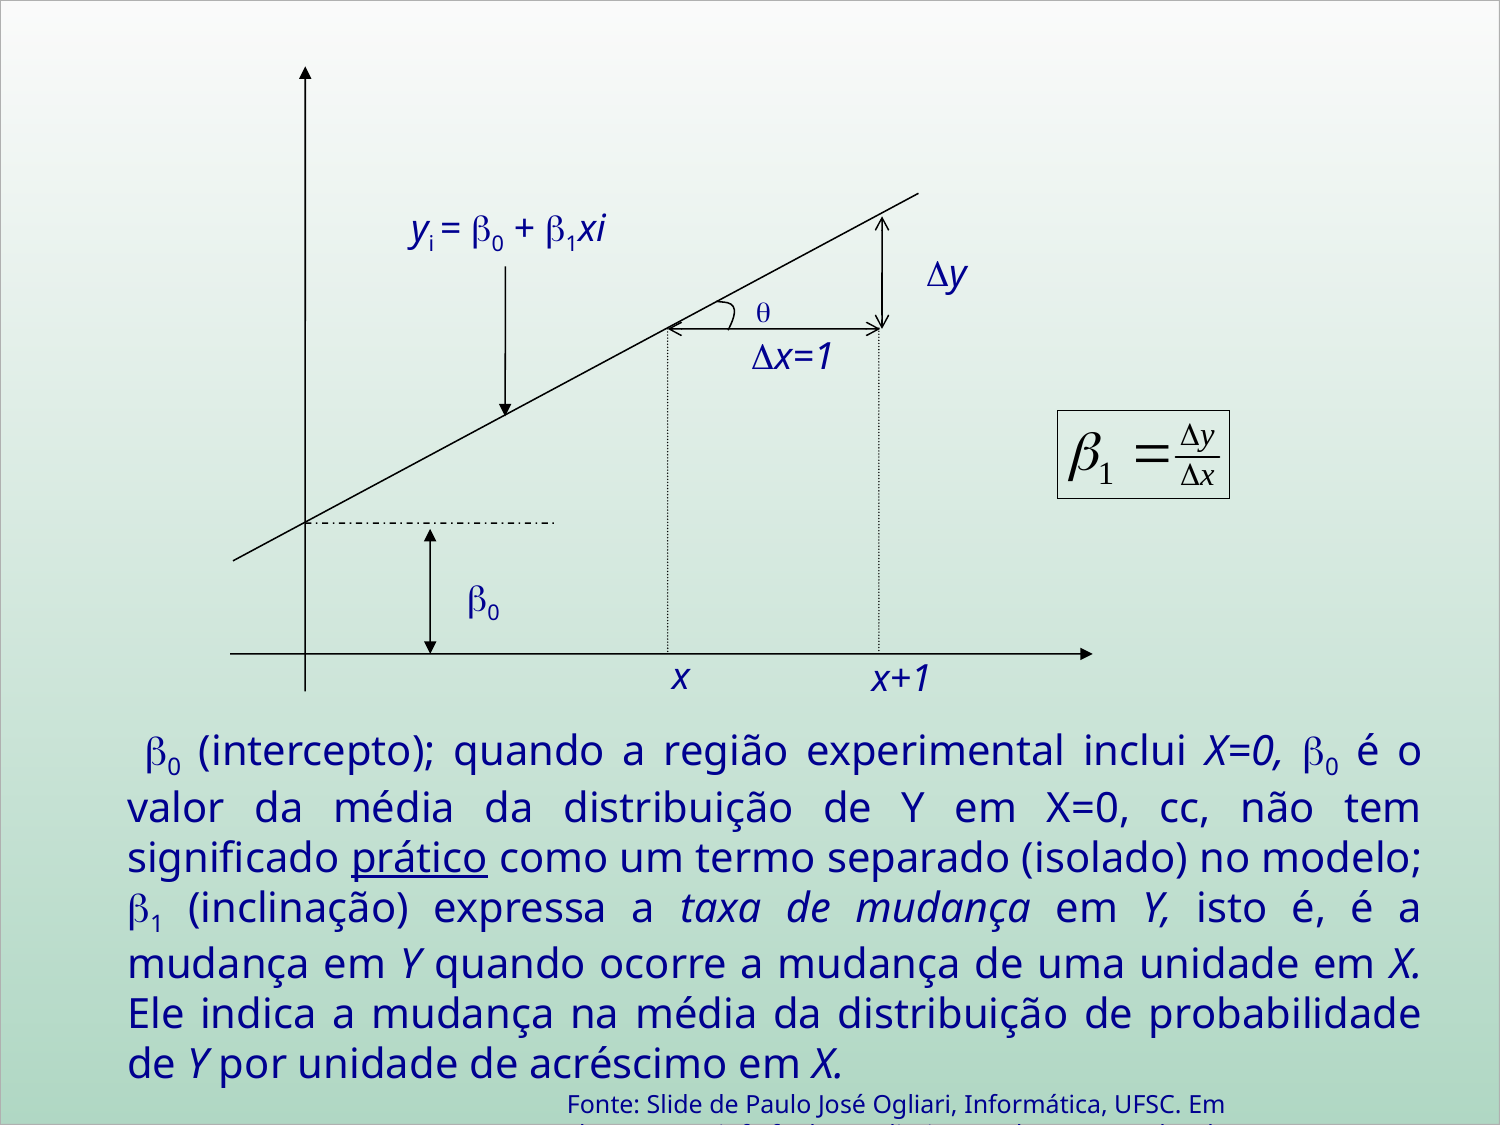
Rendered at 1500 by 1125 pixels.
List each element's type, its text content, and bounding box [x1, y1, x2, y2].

text_box Fonte: Slide de Paulo José Ogliari, Informática, UFSC. Em http://www.inf.ufsc.br/~ogliari/cursoderegressao.html [247, 1081, 1500, 1125]
text_box 0 (intercepto); quando a região experimental inclui X=0, 0 é o valor da média da distribuição de Y em X=0, cc, não tem significado prático como um termo separado (isolado) no modelo; 1 (inclinação) expressa a taxa de mudança em Y, isto é, é a mudança em Y quando ocorre a mudança de uma unidade em X. Ele indica a mudança na média da distribuição de probabilidade de Y por unidade de acréscimo em X. [112, 716, 1438, 1095]
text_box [229, 66, 1318, 707]
